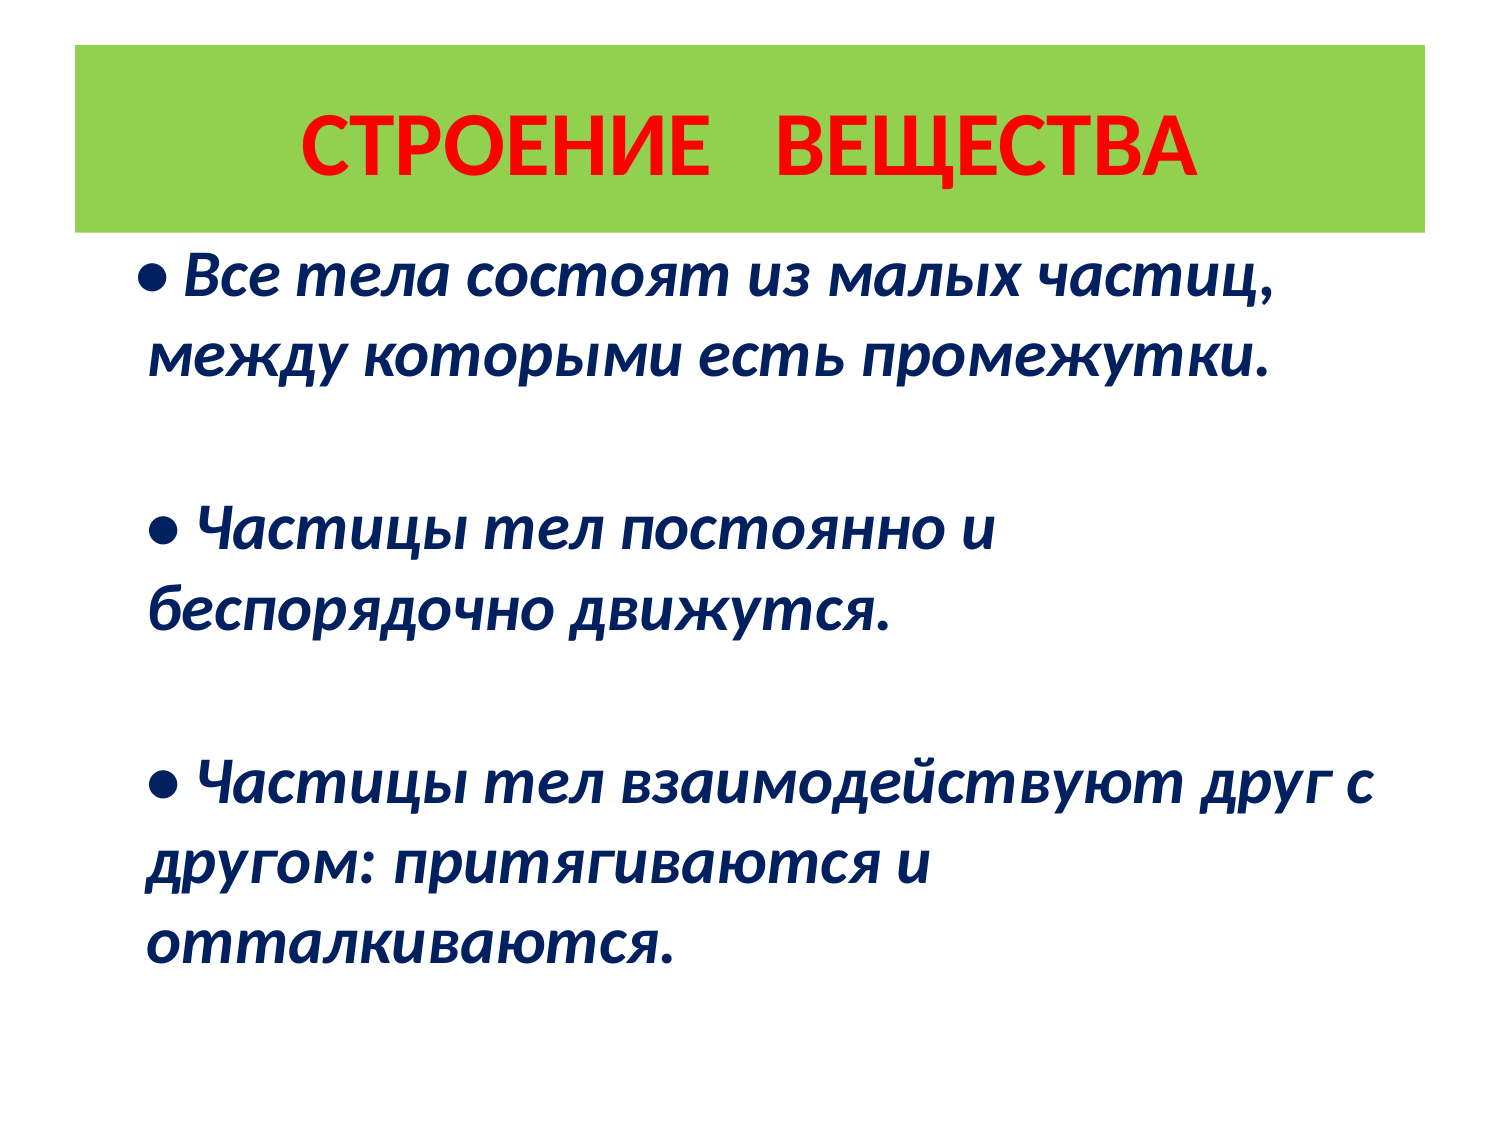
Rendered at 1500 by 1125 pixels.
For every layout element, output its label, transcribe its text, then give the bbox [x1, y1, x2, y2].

title СТРОЕНИЕ ВЕЩЕСТВА [75, 45, 1425, 222]
list • Все тела состоят из малых частиц, между которыми есть промежутки. • Частицы тел постоянно и беспорядочно движутся. • Частицы тел взаимодействуют друг с другом: притягиваются и отталкиваются. [75, 222, 1425, 1067]
